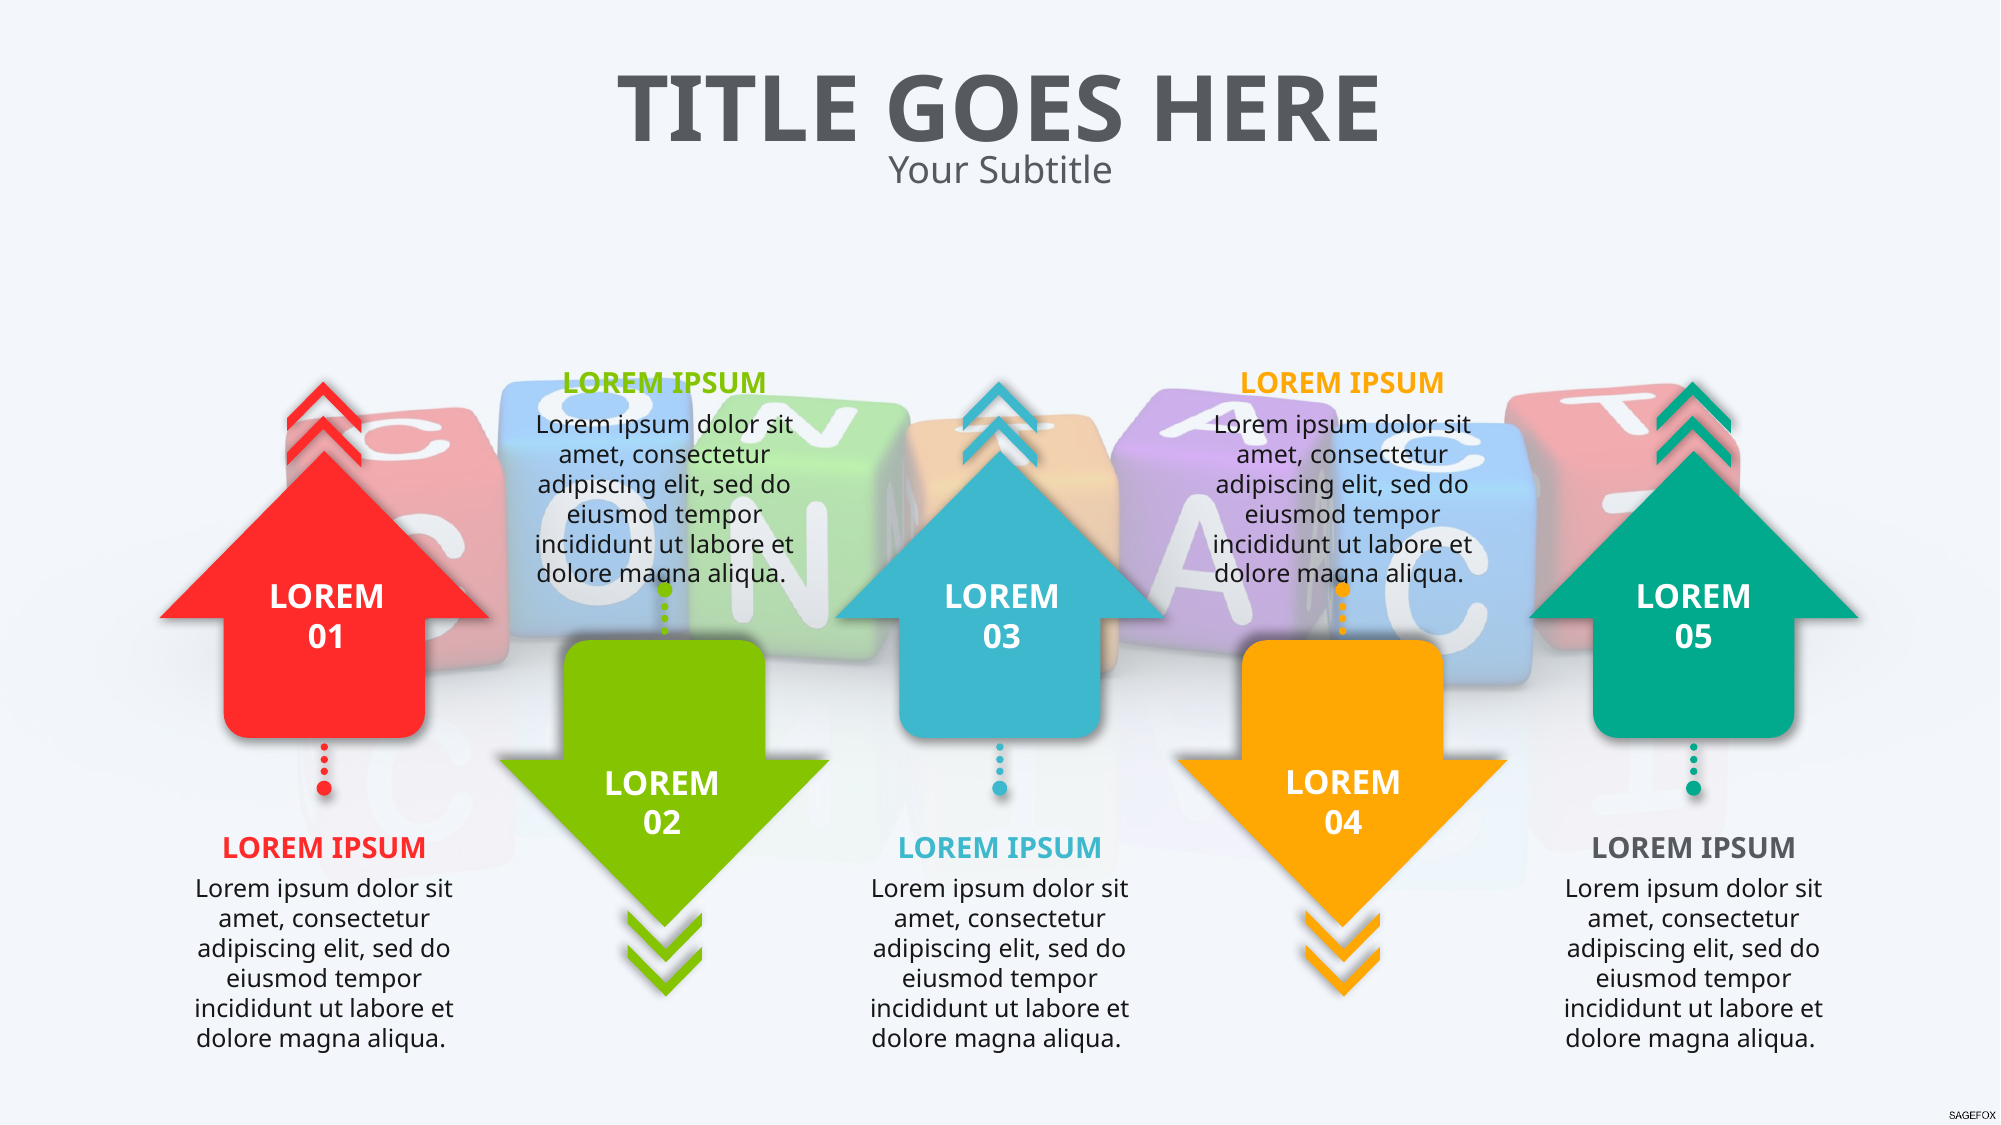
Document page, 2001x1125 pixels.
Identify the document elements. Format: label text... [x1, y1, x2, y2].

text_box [548, 42, 1452, 199]
text_box LOREM 01 [236, 568, 417, 663]
text_box [656, 581, 674, 599]
text_box [1161, 596, 1430, 1006]
text_box LOREM IPSUM Lorem ipsum dolor sit amet, consectetur adipiscing elit, sed do eiusmod tempor incididunt ut labore et dolore magna aliqua. [150, 821, 499, 1060]
text_box [1519, 372, 1875, 813]
text_box [649, 569, 674, 596]
text_box [315, 779, 333, 797]
text_box [1337, 626, 1348, 636]
text_box LOREM IPSUM Lorem ipsum dolor sit amet, consectetur adipiscing elit, sed do eiusmod tempor incididunt ut labore et dolore magna aliqua. [1168, 357, 1517, 596]
text_box [961, 414, 1039, 471]
text_box LOREM 05 [1603, 568, 1784, 663]
text_box [1526, 449, 1862, 739]
text_box [995, 742, 1005, 752]
text_box [497, 639, 833, 840]
text_box LOREM IPSUM Lorem ipsum dolor sit amet, consectetur adipiscing elit, sed do eiusmod tempor incididunt ut labore et dolore magna aliqua. [825, 821, 1175, 1060]
text_box [319, 754, 330, 765]
text_box [1334, 581, 1352, 599]
text_box LOREM 04 [1253, 753, 1434, 849]
text_box [1655, 380, 1732, 436]
text_box [484, 596, 752, 1006]
text_box [156, 449, 492, 739]
text_box [659, 601, 670, 612]
text_box [1688, 766, 1699, 777]
text_box LOREM IPSUM Lorem ipsum dolor sit amet, consectetur adipiscing elit, sed do eiusmod tempor incididunt ut labore et dolore magna aliqua. [490, 357, 839, 596]
text_box [626, 942, 703, 998]
text_box LOREM IPSUM Lorem ipsum dolor sit amet, consectetur adipiscing elit, sed do eiusmod tempor incididunt ut labore et dolore magna aliqua. [1519, 821, 1868, 1060]
text_box [995, 766, 1005, 777]
text_box [832, 449, 1168, 739]
text_box [991, 779, 1009, 797]
text_box [1688, 742, 1699, 752]
text_box [1655, 414, 1732, 471]
text_box [319, 766, 330, 777]
text_box [1337, 613, 1348, 624]
text_box [659, 626, 670, 636]
text_box [1685, 779, 1703, 797]
text_box [626, 907, 703, 964]
text_box 5 [1327, 569, 1351, 596]
picture [1925, 0, 2001, 1125]
text_box [961, 380, 1039, 436]
text_box [1688, 754, 1699, 765]
text_box [1175, 639, 1511, 838]
text_box [825, 372, 1181, 813]
text_box LOREM 03 [911, 568, 1092, 663]
text_box [286, 380, 363, 436]
text_box [1304, 907, 1381, 964]
text_box [1264, 849, 1422, 929]
text_box [150, 372, 506, 813]
text_box [995, 754, 1005, 765]
text_box [286, 414, 363, 471]
text_box [659, 613, 670, 624]
text_box LOREM 02 [572, 754, 753, 850]
text_box [1337, 601, 1348, 612]
text_box [587, 850, 743, 929]
text_box [1304, 942, 1381, 998]
text_box [319, 742, 330, 752]
